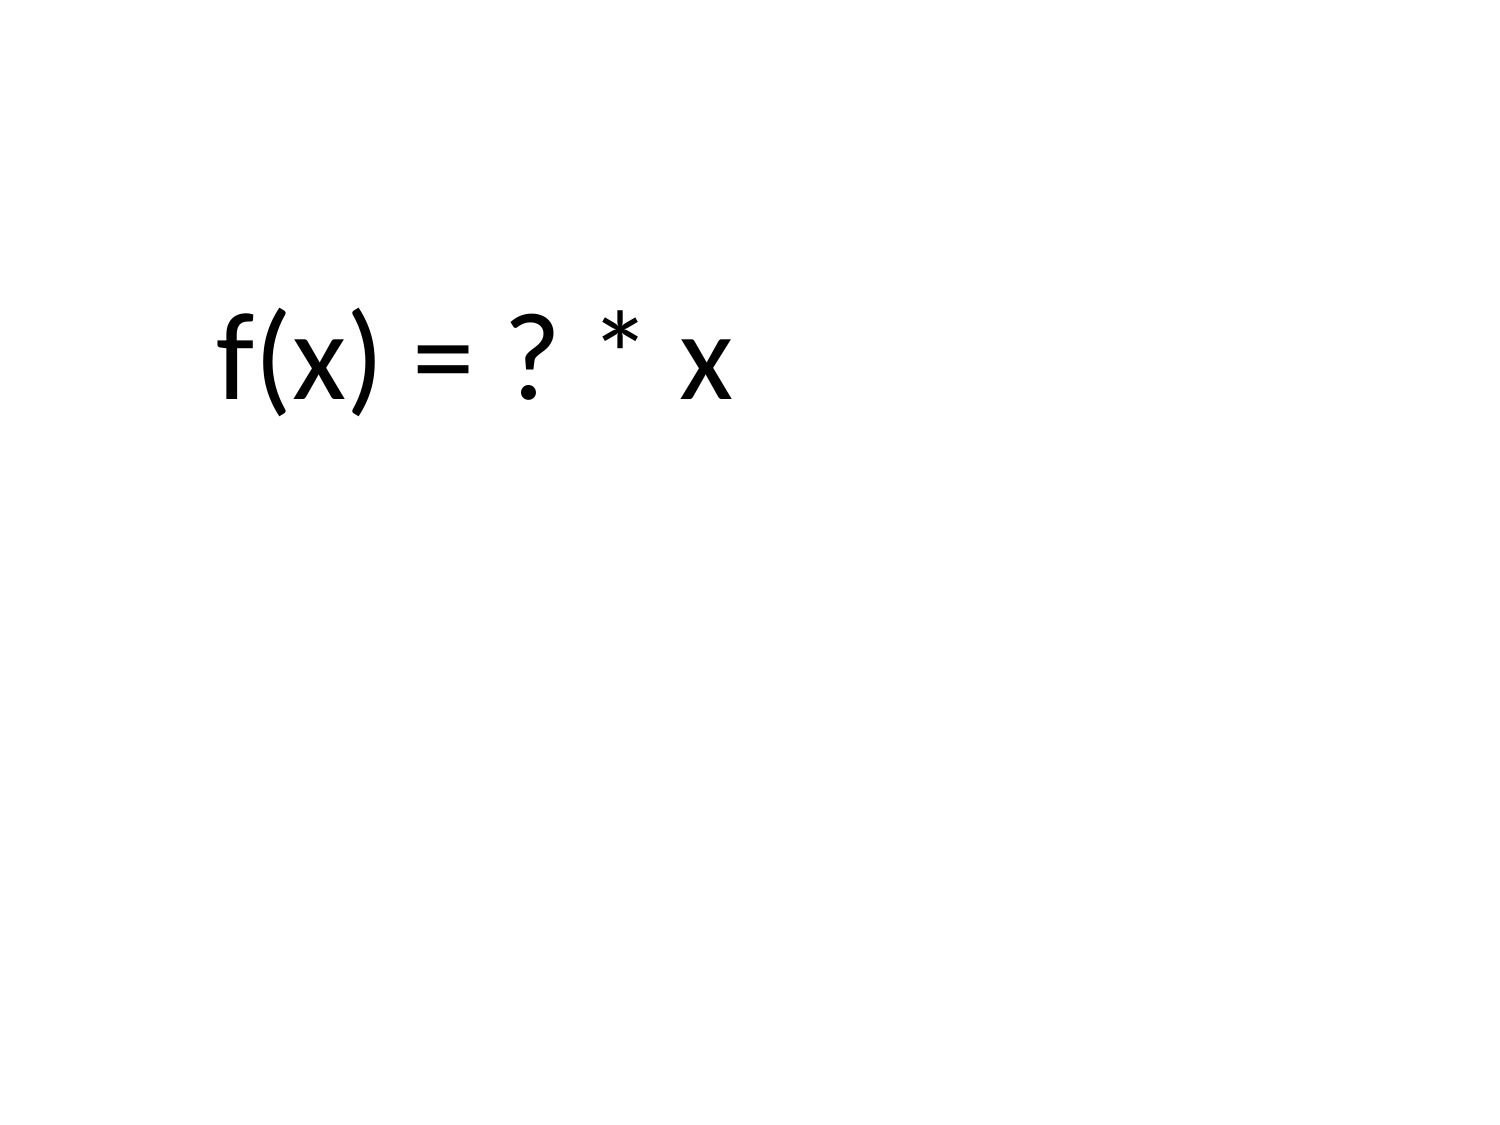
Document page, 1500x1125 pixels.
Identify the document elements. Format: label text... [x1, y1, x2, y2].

text_box f(x) = ? * x [201, 267, 1442, 432]
